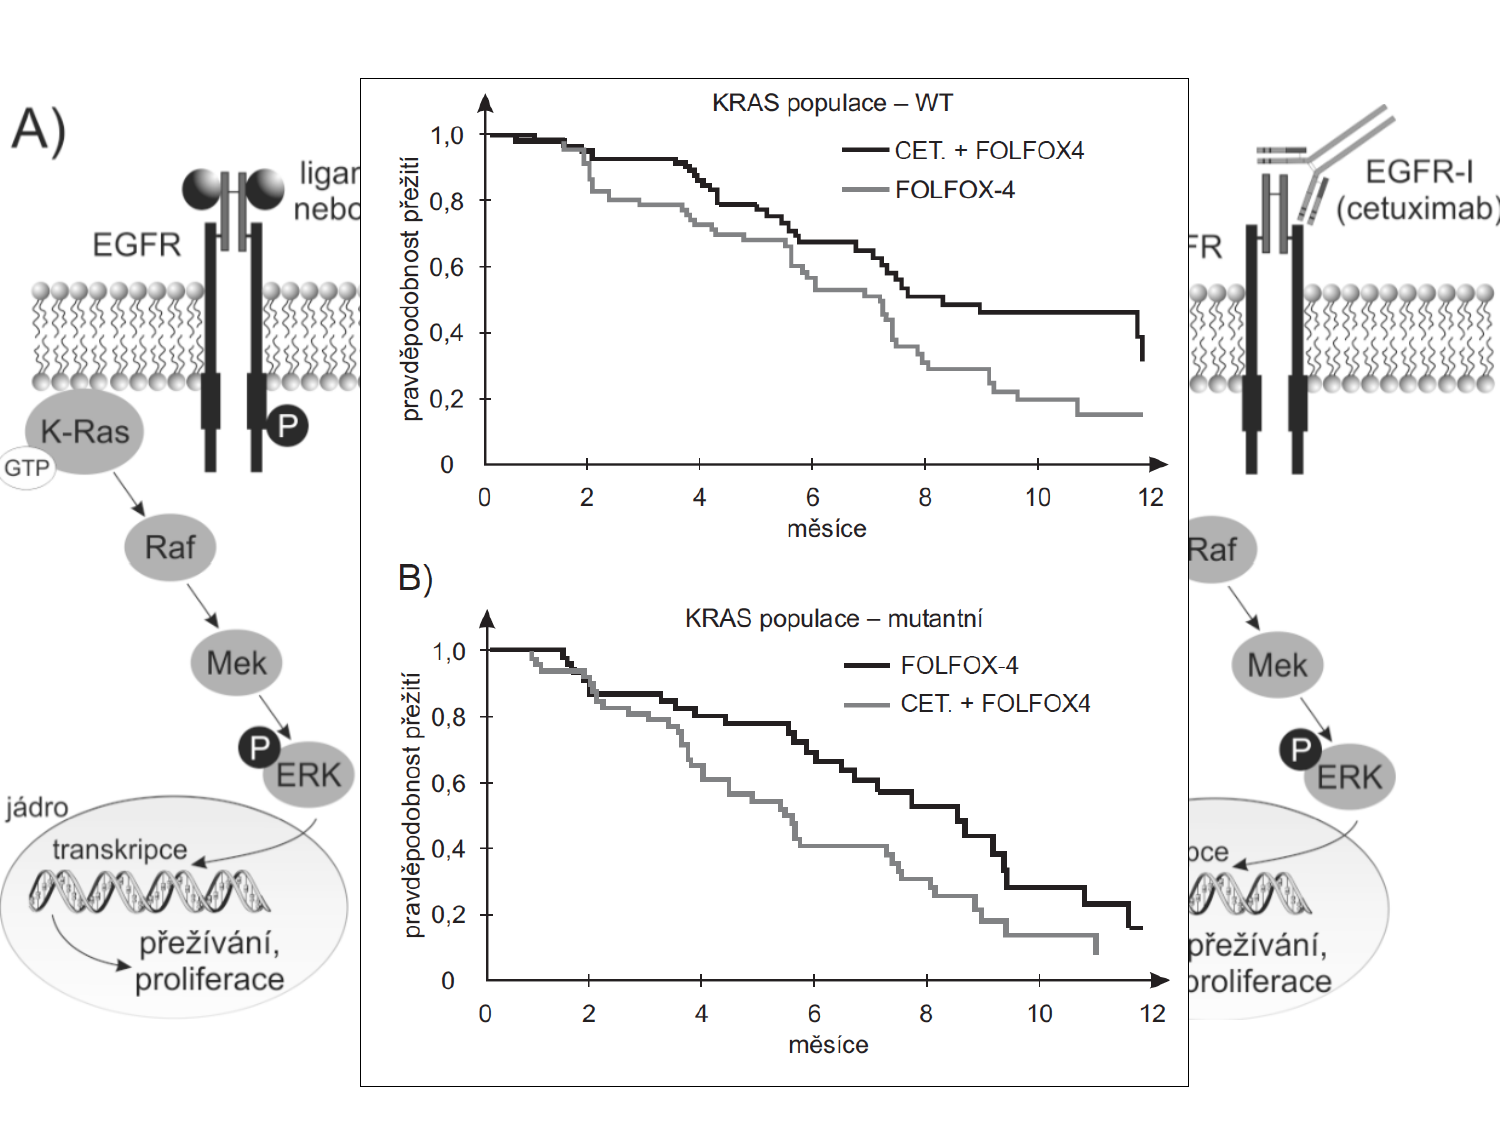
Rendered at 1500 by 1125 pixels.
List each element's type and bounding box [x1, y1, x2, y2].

picture [0, 77, 1500, 1087]
